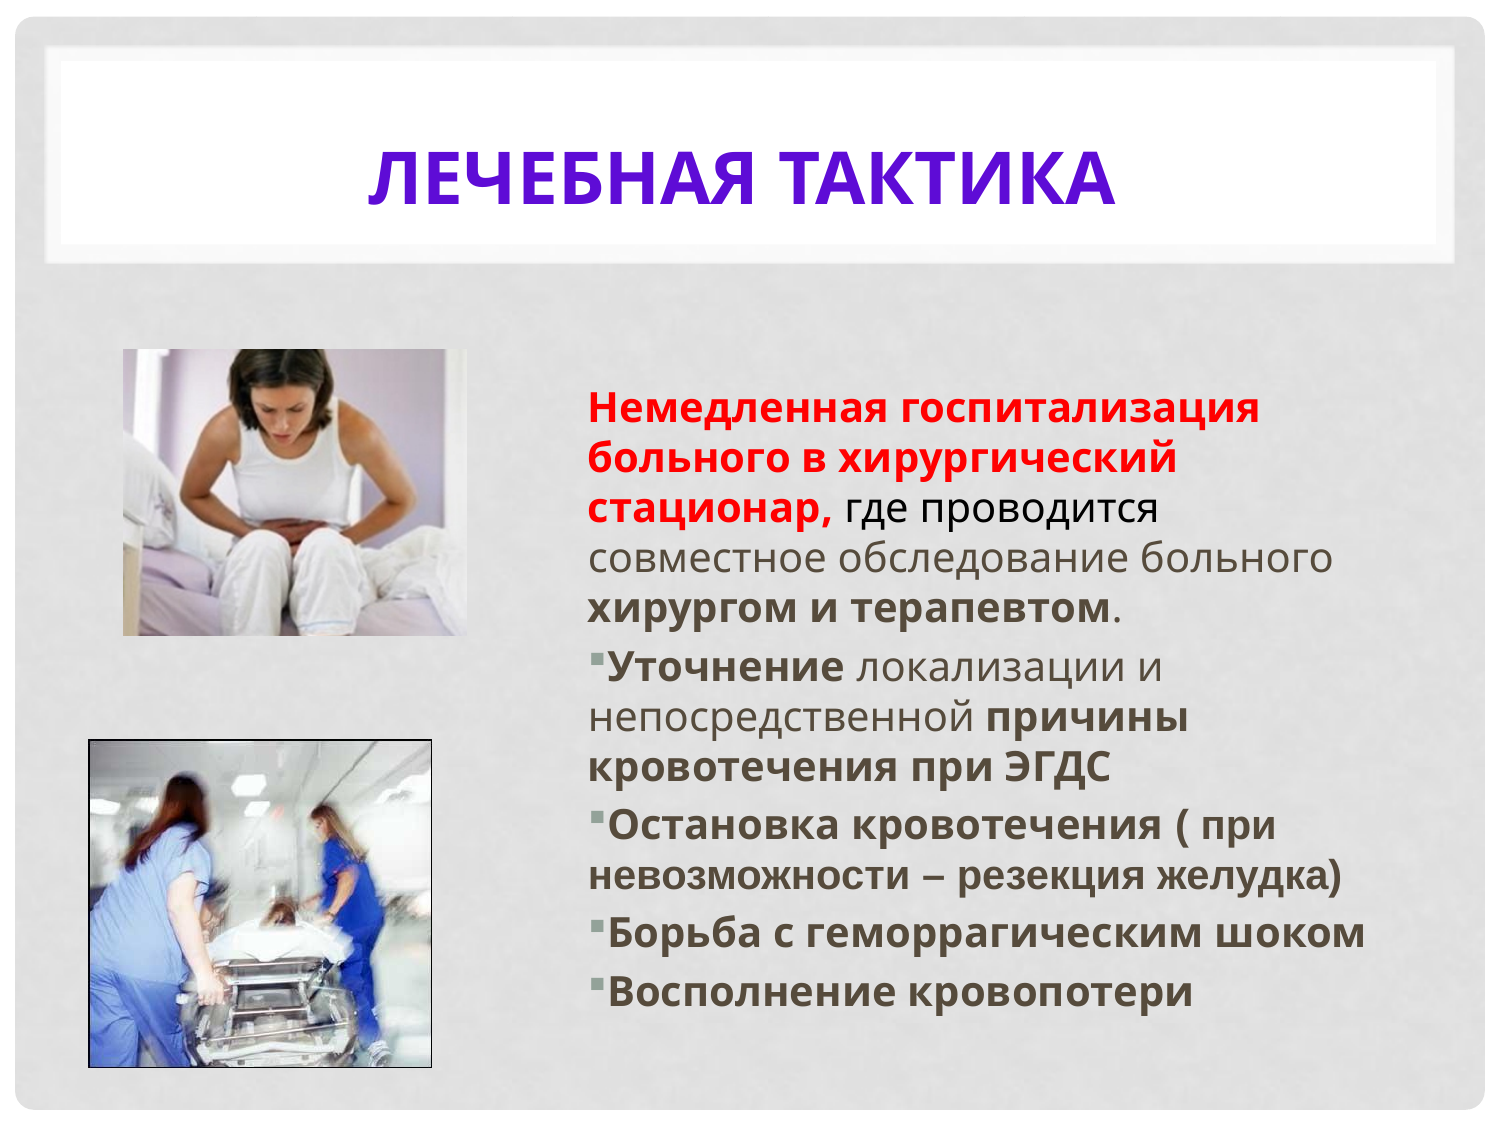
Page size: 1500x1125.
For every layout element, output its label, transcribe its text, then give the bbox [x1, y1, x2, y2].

picture [88, 739, 432, 1068]
picture [123, 349, 467, 636]
title ЛЕЧЕБНАЯ ТАКТИКА [64, 90, 1420, 261]
list Немедленная госпитализация больного в хирургический стационар, где проводится совместное обследование больного хирургом и терапевтом. Уточнение локализации и непосредственной причины кровотечения при ЭГДС Остановка кровотечения ( при невозможности – резекция желудка) Борьба с геморрагическим шоком Восполнение кровопотери [572, 373, 1402, 1042]
